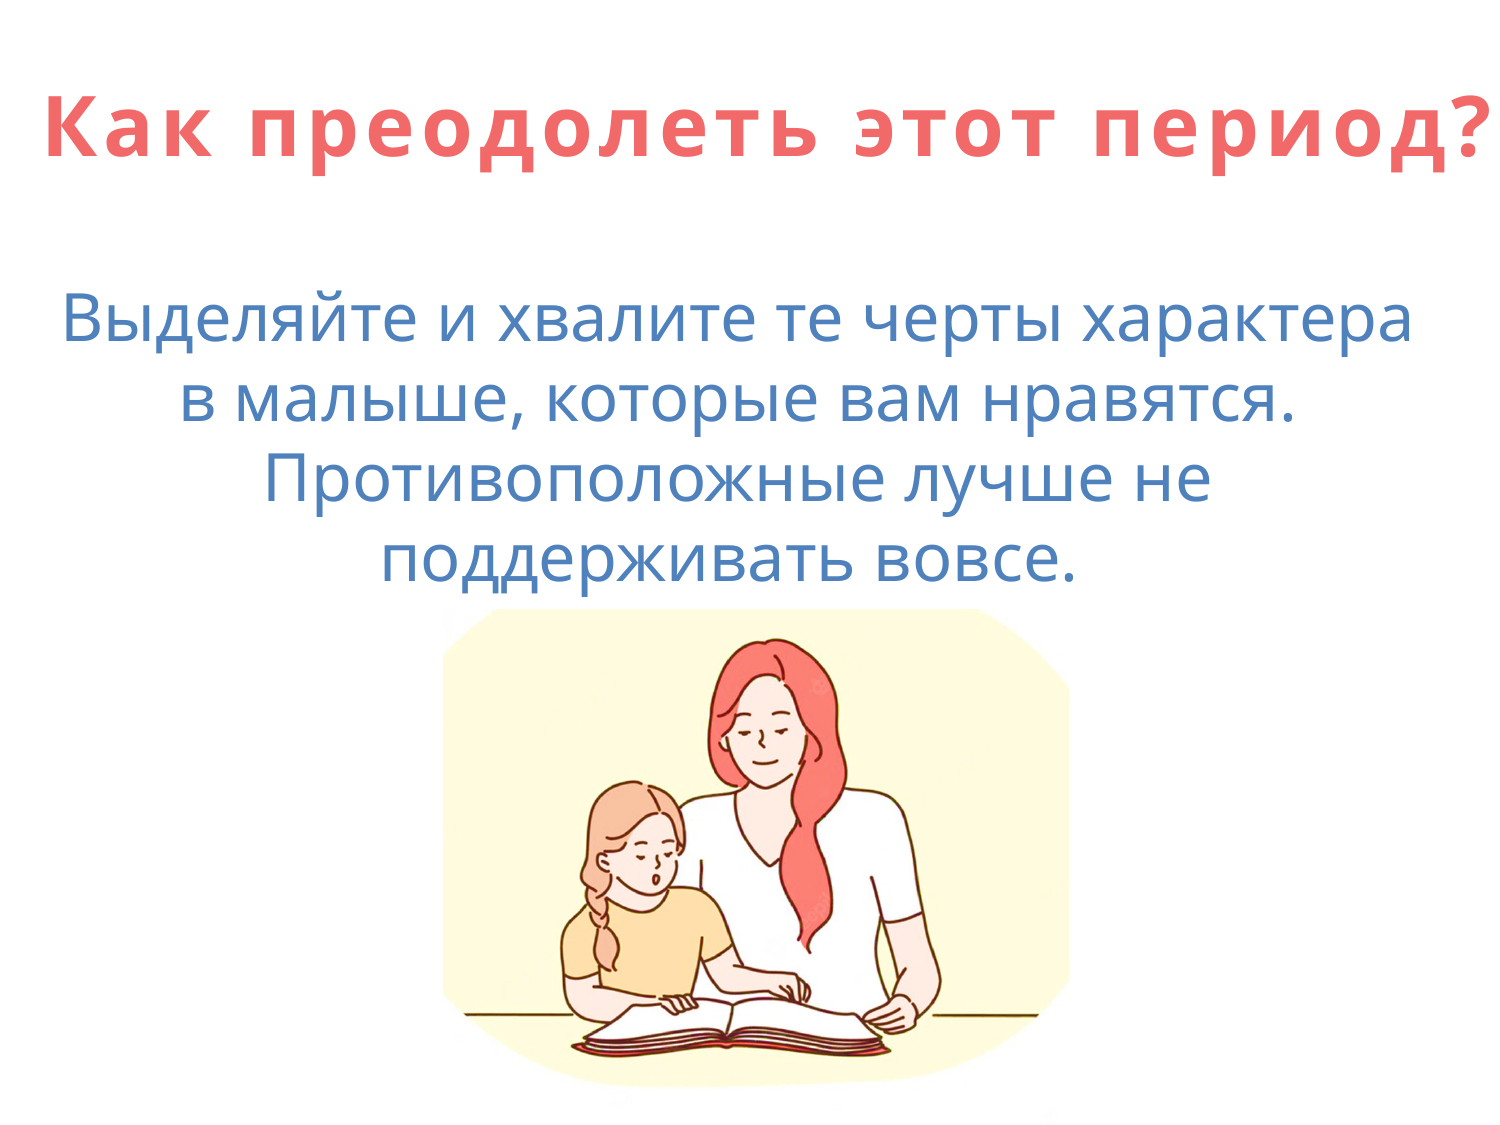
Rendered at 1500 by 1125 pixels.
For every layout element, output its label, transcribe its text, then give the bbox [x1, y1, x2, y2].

picture [442, 609, 1070, 1125]
title Как преодолеть этот период? [17, 19, 1500, 228]
subtitle Выделяйте и хвалите те черты характера в малыше, которые вам нравятся. Противоположные лучше не поддерживать вовсе. [41, 267, 1436, 917]
